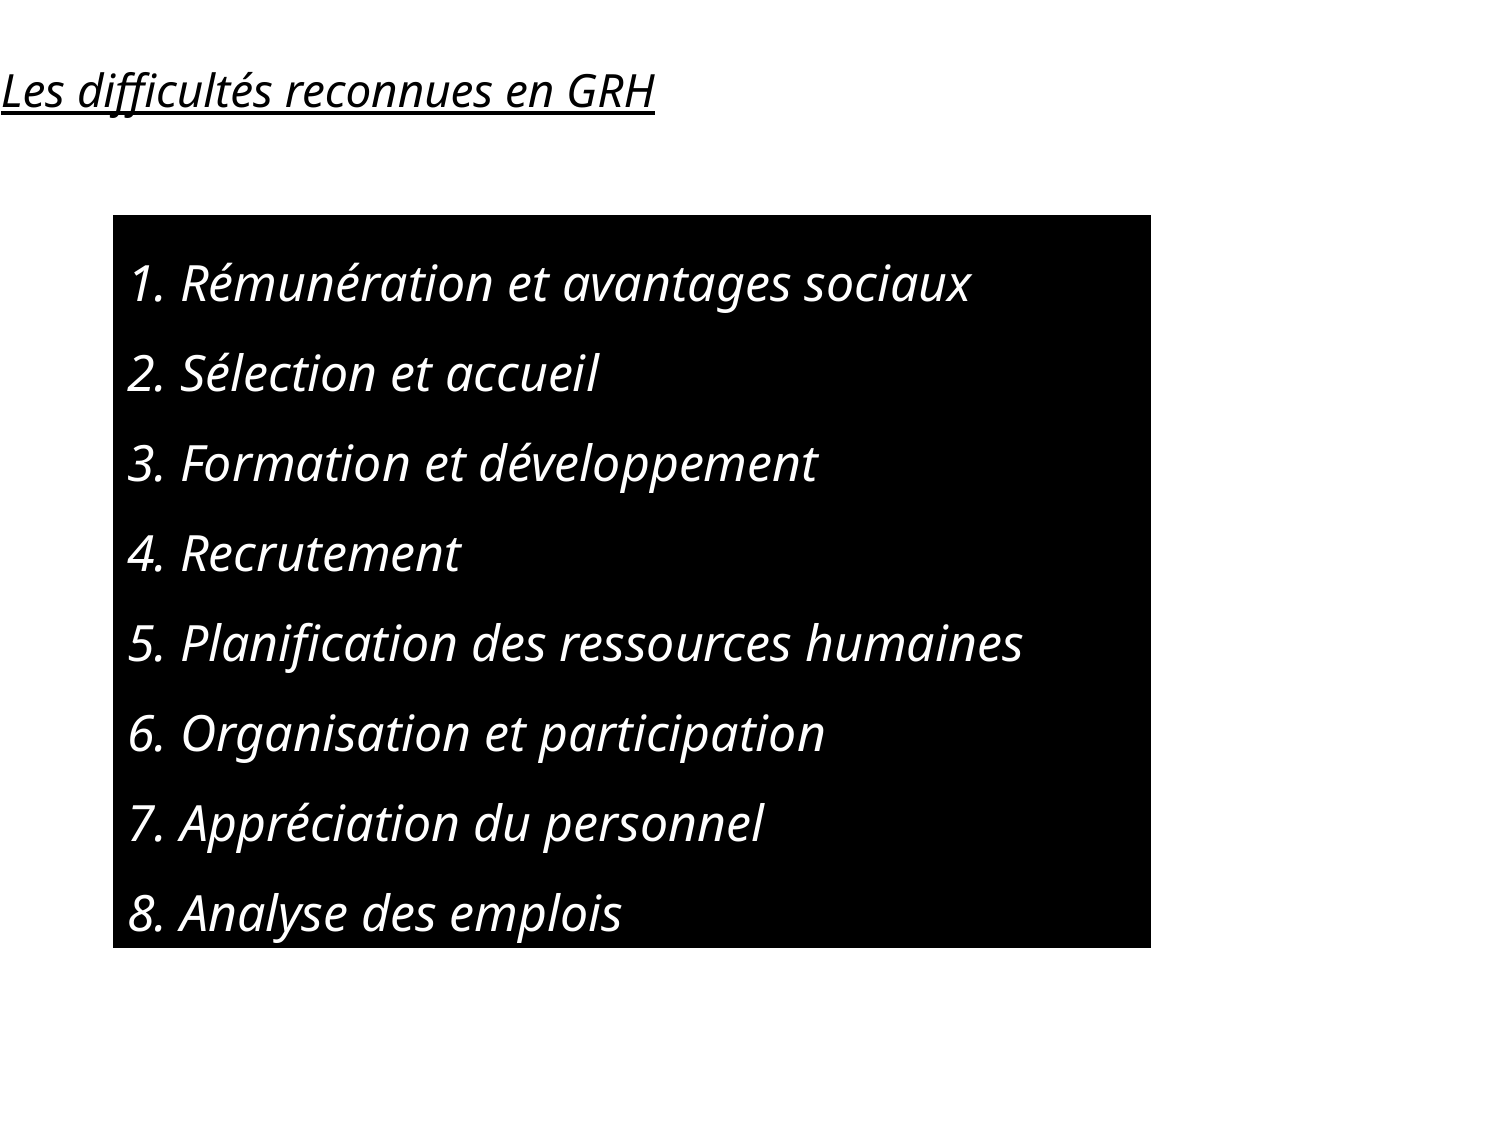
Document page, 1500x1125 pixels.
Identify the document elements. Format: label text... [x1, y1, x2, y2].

text_box Les difficultés reconnues en GRH [0, 54, 783, 125]
text_box Rémunération et avantages sociaux Sélection et accueil Formation et développement Recrutement Planification des ressources humaines Organisation et participation Appréciation du personnel Analyse des emplois [112, 213, 1152, 949]
